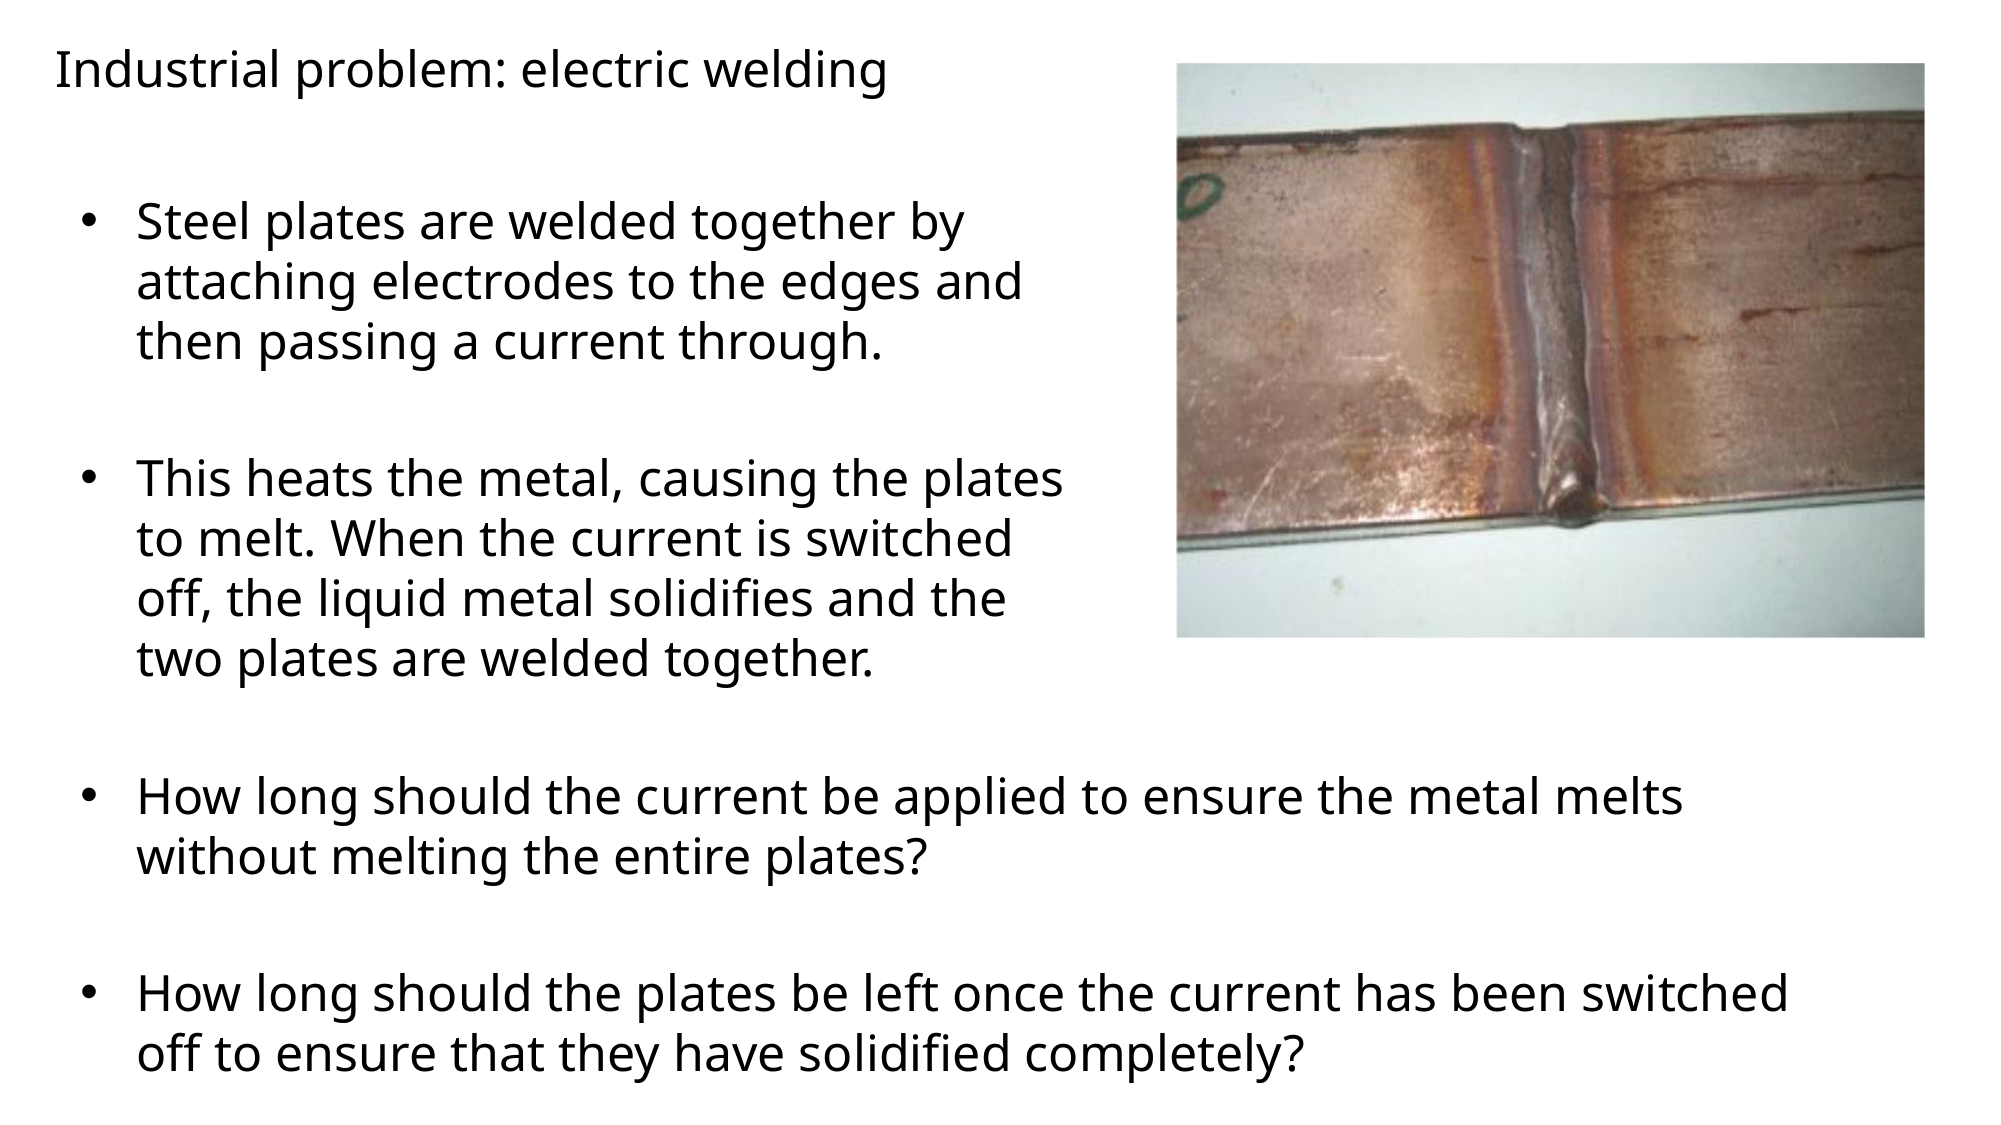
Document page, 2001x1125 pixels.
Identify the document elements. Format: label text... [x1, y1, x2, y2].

text_box Industrial problem: electric welding [41, 30, 1041, 105]
picture [1175, 62, 1926, 639]
text_box How long should the current be applied to ensure the metal melts without melting the entire plates? How long should the plates be left once the current has been switched off to ensure that they have solidified completely? [65, 757, 1864, 1089]
text_box Steel plates are welded together by attaching electrodes to the edges and then passing a current through. This heats the metal, causing the plates to melt. When the current is switched off, the liquid metal solidifies and the two plates are welded together. [65, 181, 1115, 757]
